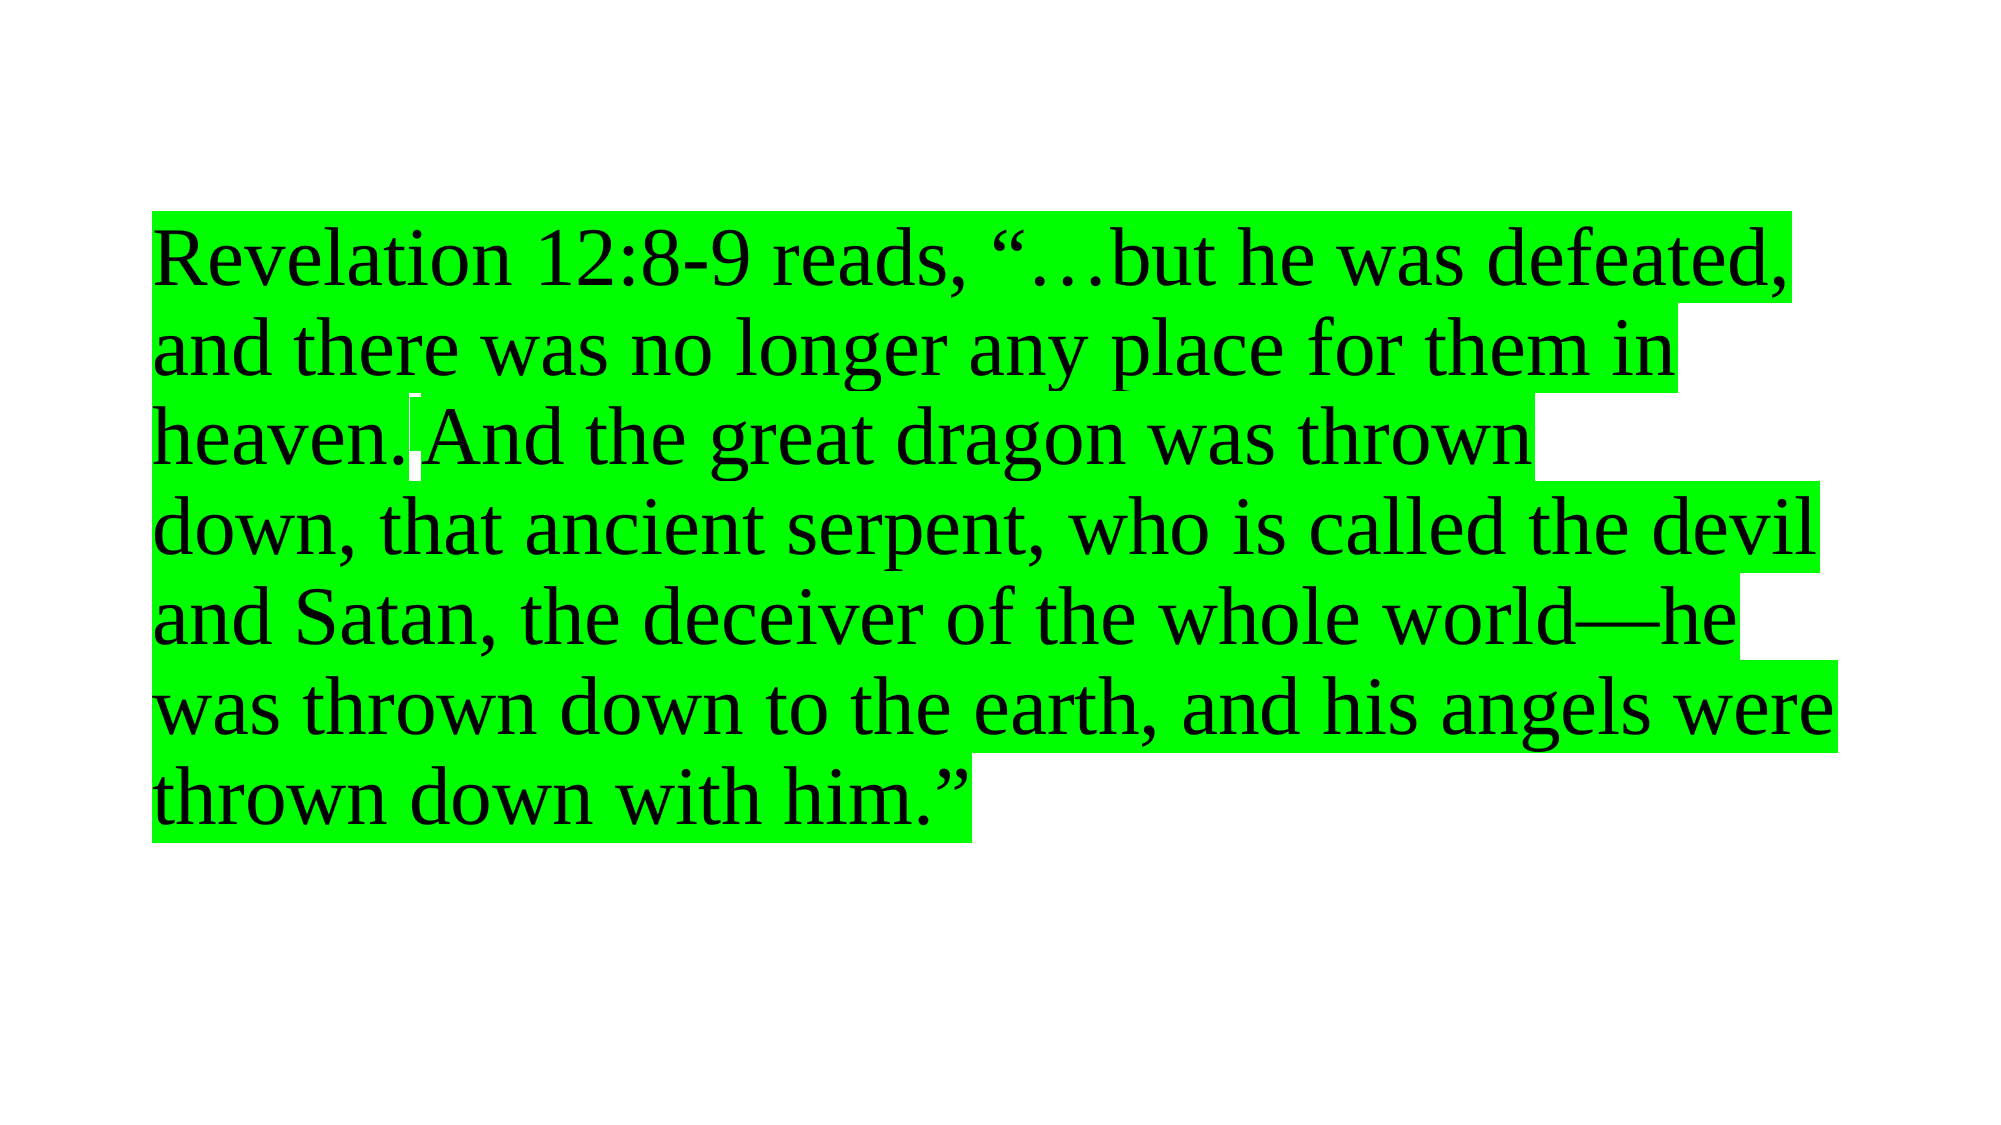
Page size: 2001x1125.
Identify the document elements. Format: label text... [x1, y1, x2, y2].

title Revelation 12:8-9 reads, “…but he was defeated, and there was no longer any place for them in heaven. And the great dragon was thrown down, that ancient serpent, who is called the devil and Satan, the deceiver of the whole world—he was thrown down to the earth, and his angels were thrown down with him.” [137, 59, 1863, 997]
